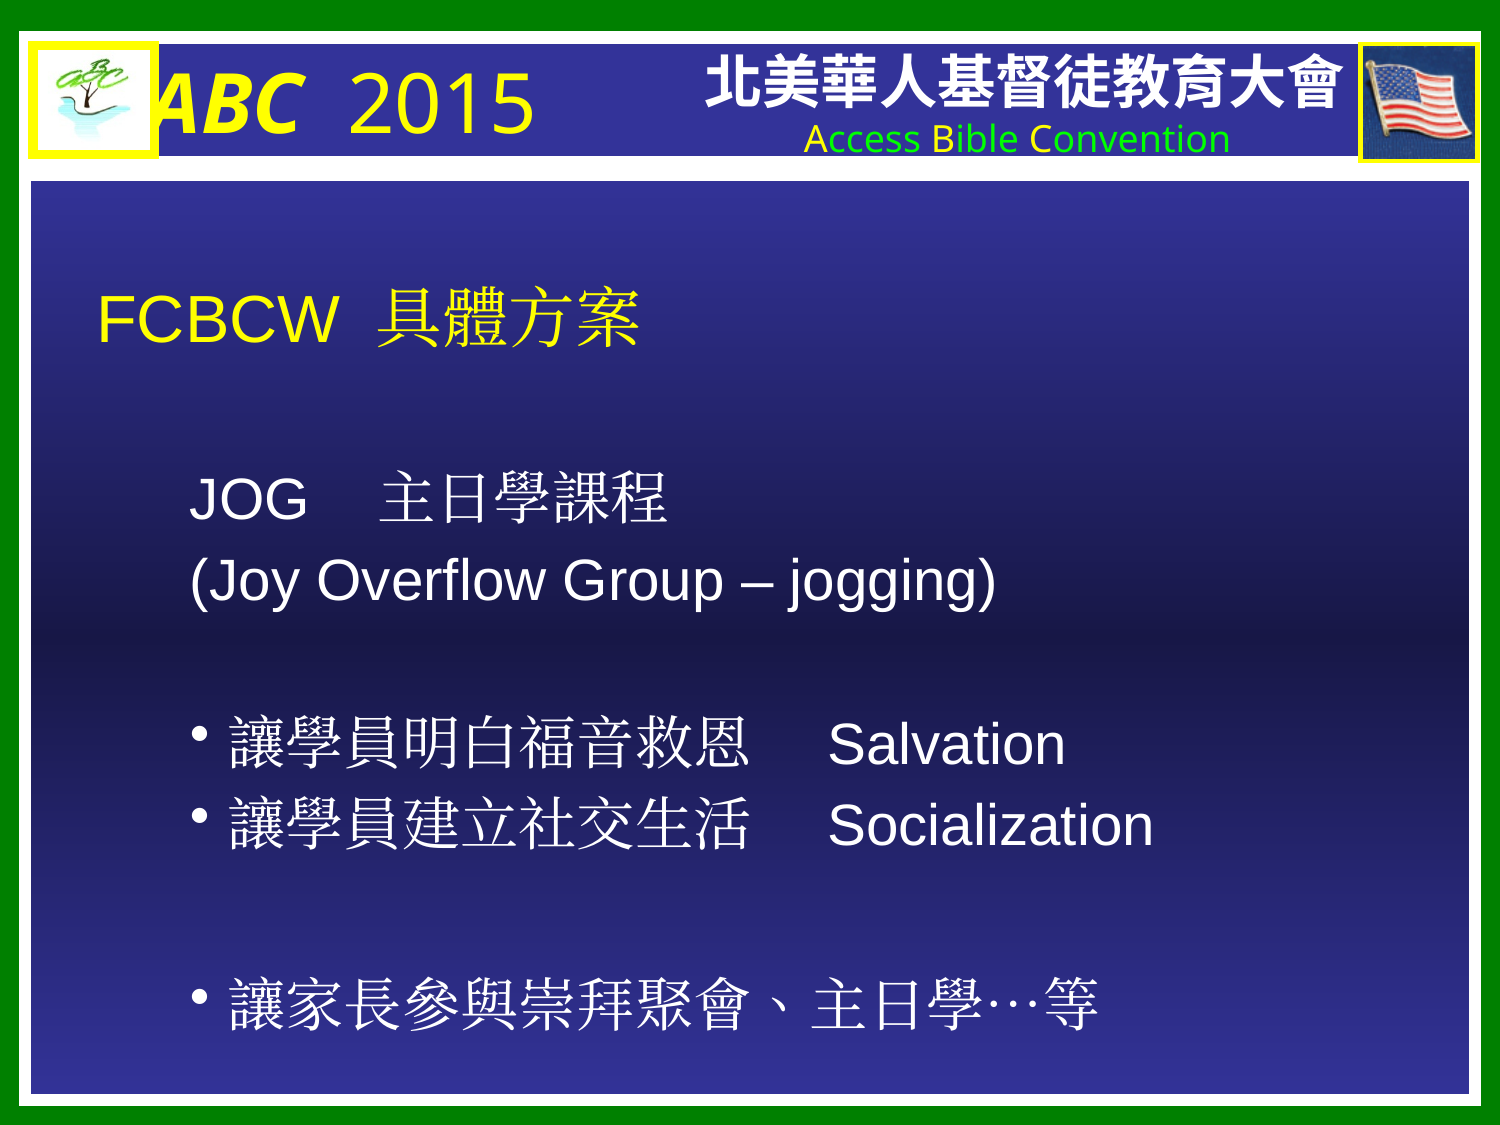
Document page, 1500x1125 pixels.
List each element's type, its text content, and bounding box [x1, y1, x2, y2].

text_box 北美華人基督徒教育大會 Access Bible Convention [662, 37, 1400, 168]
title ABC 2015 [1400, 37, 1476, 42]
list FCBCW 具體方案 JOG 主日學課程 (Joy Overflow Group – jogging) 讓學員明白福音救恩 Salvation 讓學員建立社交生活 Socialization 讓家長參與崇拜聚會、主日學⋯等 [24, 174, 1476, 1101]
picture [1362, 46, 1476, 160]
picture [37, 49, 151, 151]
title ABC 2015 [24, 37, 662, 163]
